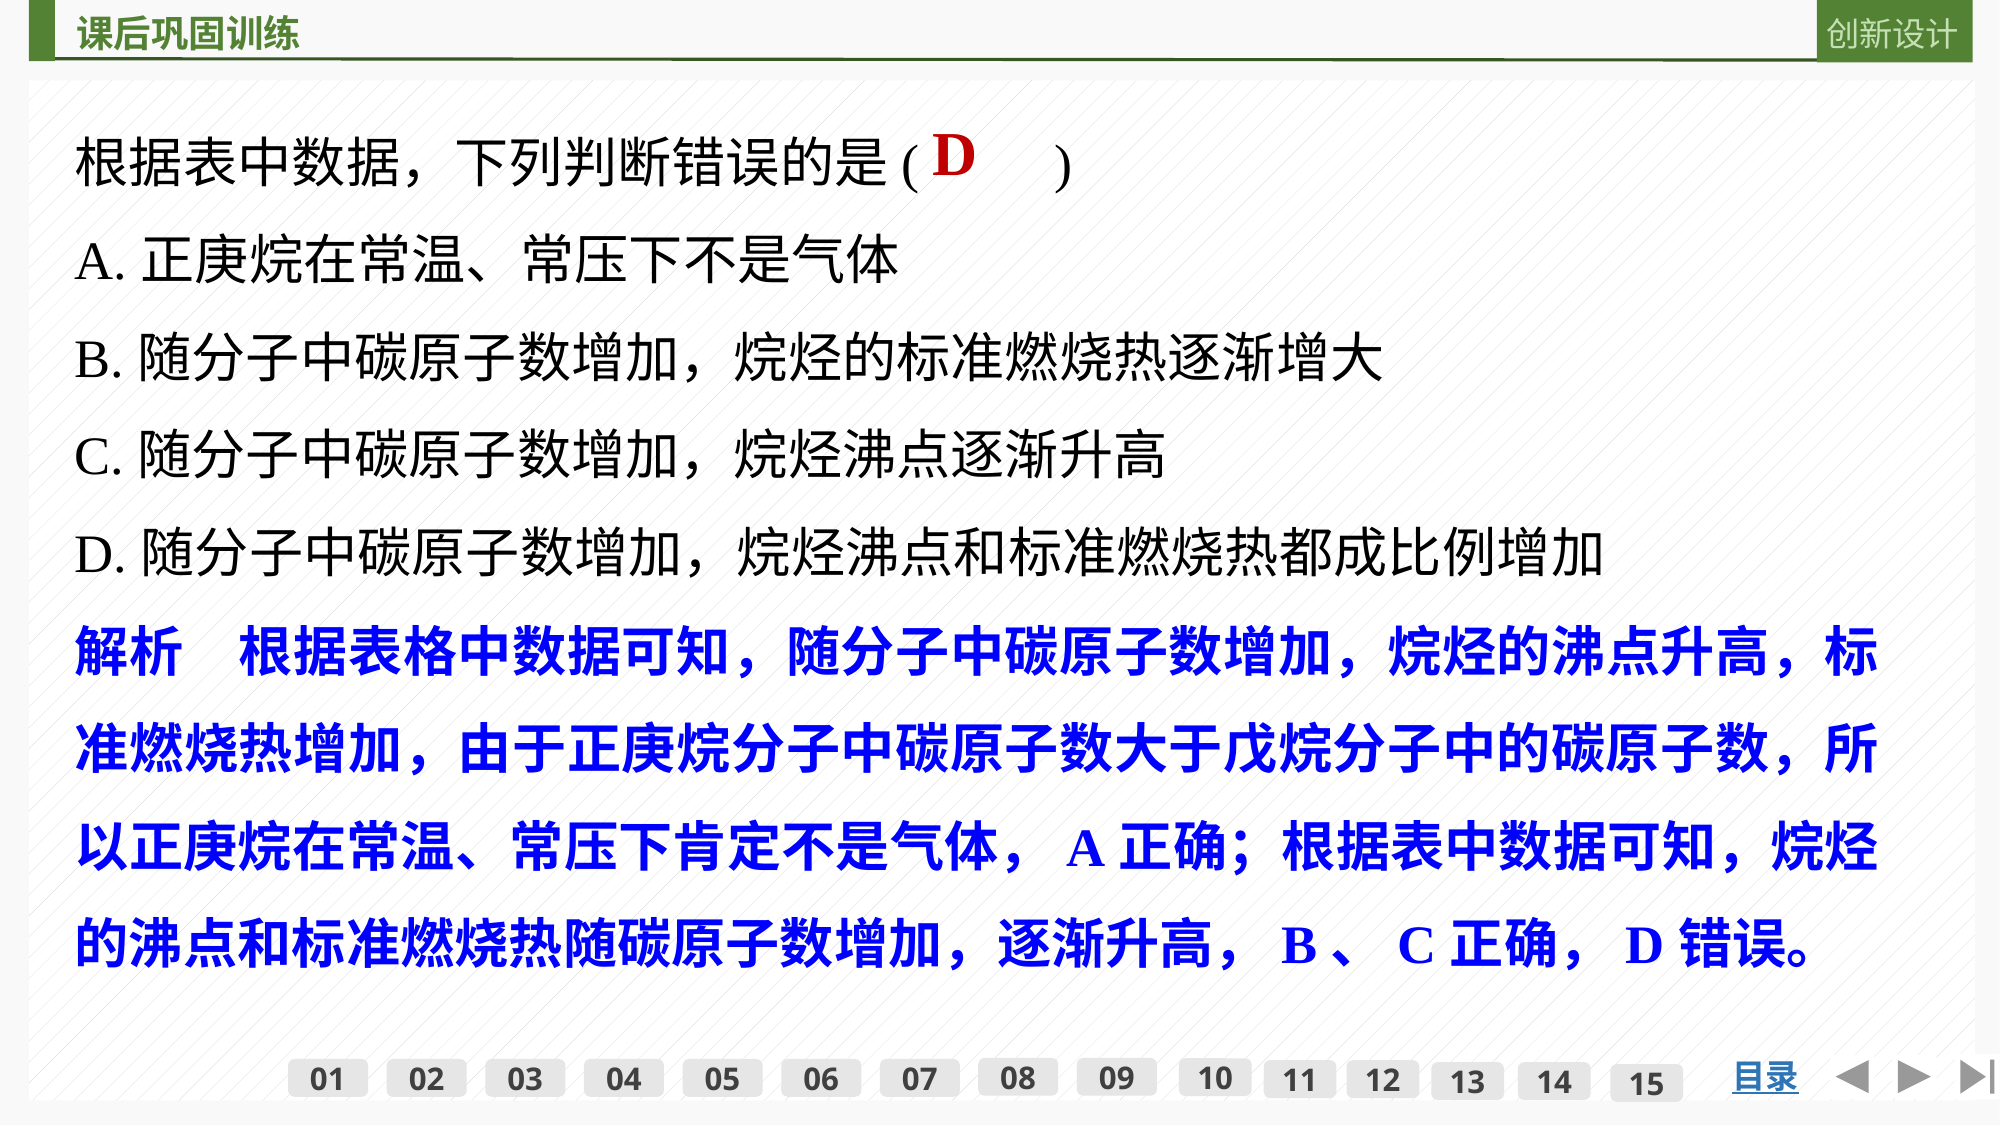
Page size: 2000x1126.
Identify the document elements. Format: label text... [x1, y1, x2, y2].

text_box 解析 根据表格中数据可知，随分子中碳原子数增加，烷烃的沸点升高，标准燃烧热增加，由于正庚烷分子中碳原子数大于戊烷分子中的碳原子数，所以正庚烷在常温、常压下肯定不是气体，A正确；根据表中数据可知，烷烃的沸点和标准燃烧热随碳原子数增加，逐渐升高，B、C正确，D错误。 [54, 574, 1900, 985]
text_box D [917, 105, 1066, 196]
text_box 根据表中数据，下列判断错误的是( ) A.正庚烷在常温、常压下不是气体 B.随分子中碳原子数增加，烷烃的标准燃烧热逐渐增大 C.随分子中碳原子数增加，烷烃沸点逐渐升高 D.随分子中碳原子数增加，烷烃沸点和标准燃烧热都成比例增加 [54, 85, 1900, 574]
